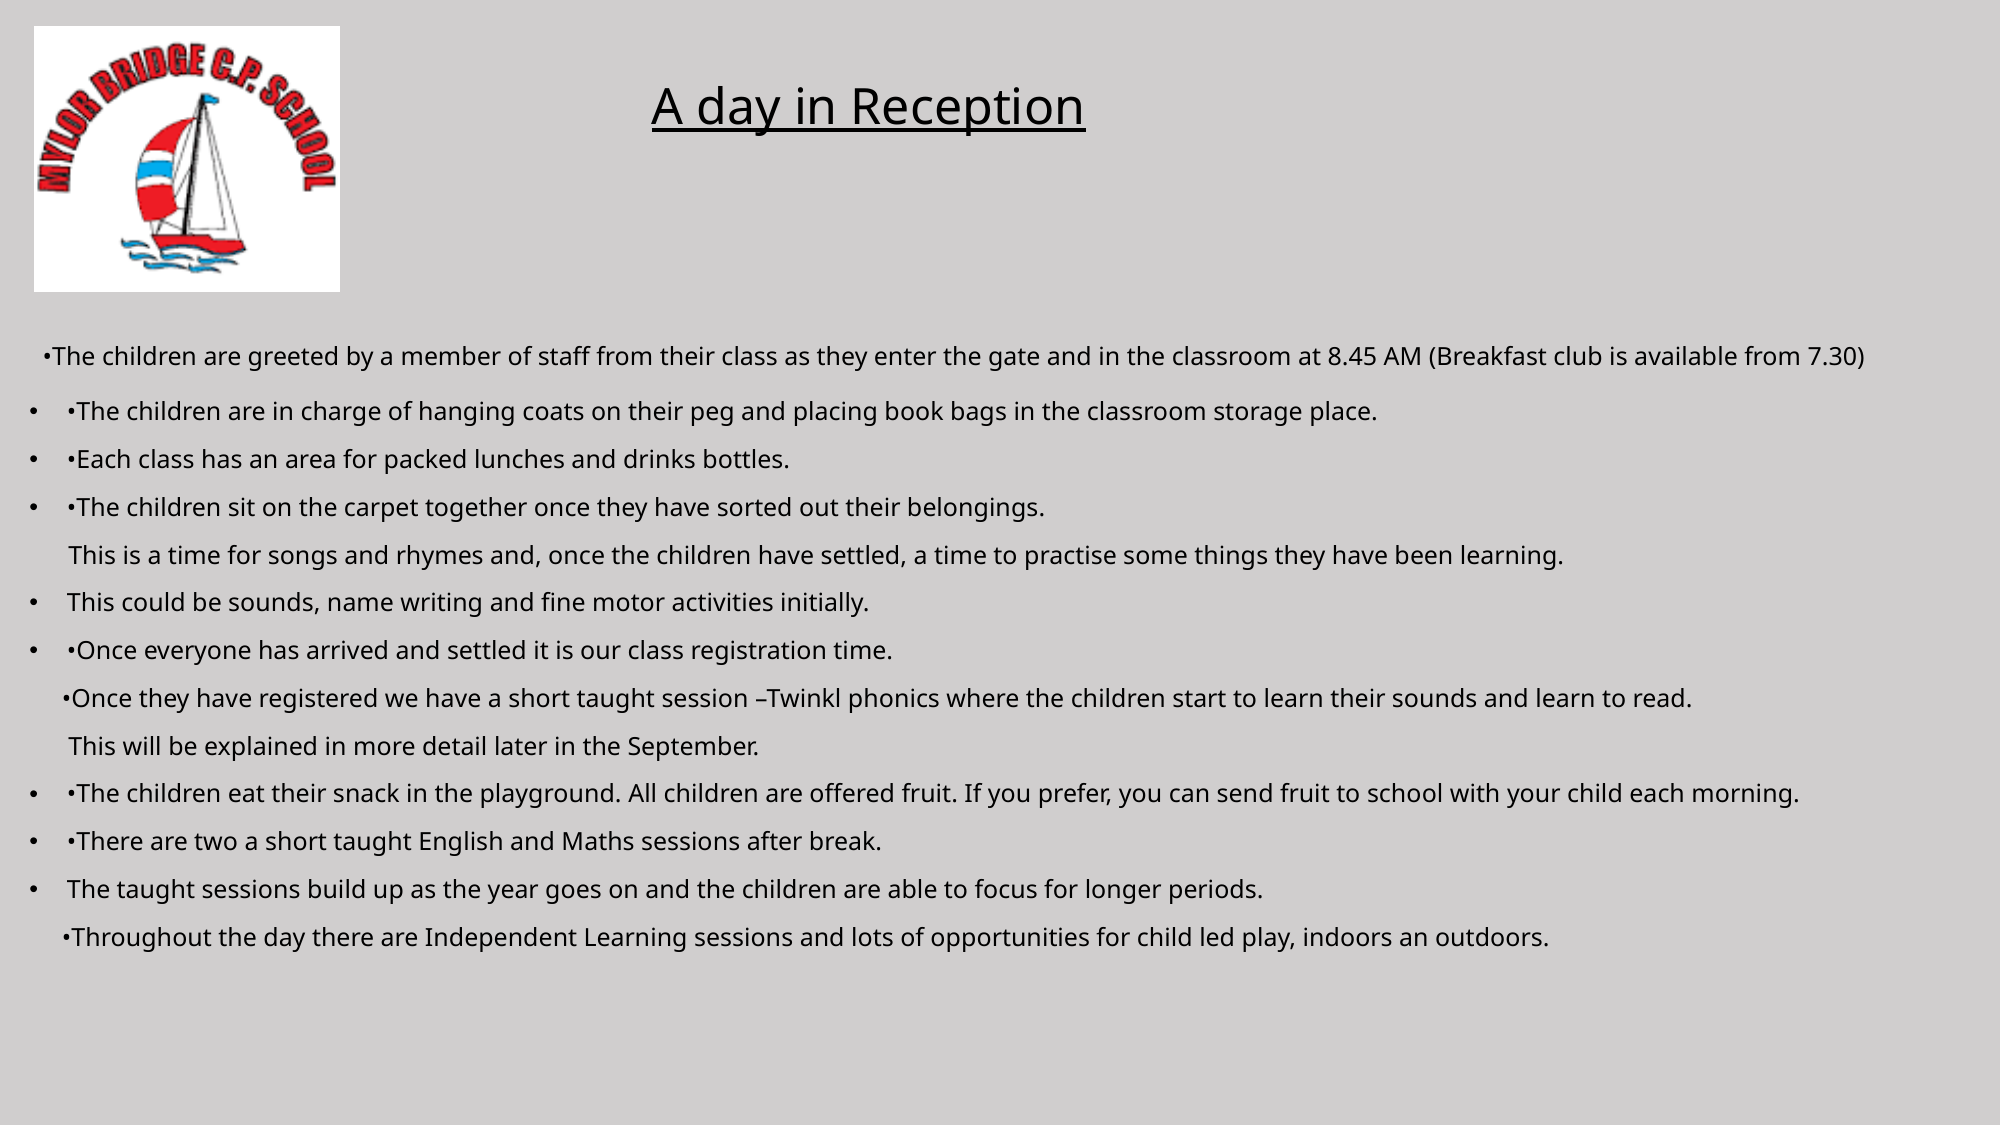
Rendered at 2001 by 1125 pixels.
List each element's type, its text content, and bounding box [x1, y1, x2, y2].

picture [34, 26, 340, 292]
title A day in Reception [636, 59, 1213, 268]
list •The children are greeted by a member of staff from their class as they enter the gate and in the classroom at 8.45 AM (Breakfast club is available from 7.30) •The children are in charge of hanging coats on their peg and placing book bags in the classroom storage place. •Each class has an area for packed lunches and drinks bottles. •The children sit on the carpet together once they have sorted out their belongings. This is a time for songs and rhymes and, once the children have settled, a time to practise some things they have been learning. This could be sounds, name writing and fine motor activities initially. •Once everyone has arrived and settled it is our class registration time. •Once they have registered we have a short taught session –Twinkl phonics where the children start to learn their sounds and learn to read. This will be explained in more detail later in the September. •The children eat their snack in the playground. All children are offered fruit. If you prefer, you can send fruit to school with your child each morning. •There are two a short taught English and Maths sessions after break. The taught sessions build up as the year goes on and the children are able to focus for longer periods. •Throughout the day there are Independent Learning sessions and lots of opportunities for child led play, indoors an outdoors. [14, 308, 2000, 1101]
